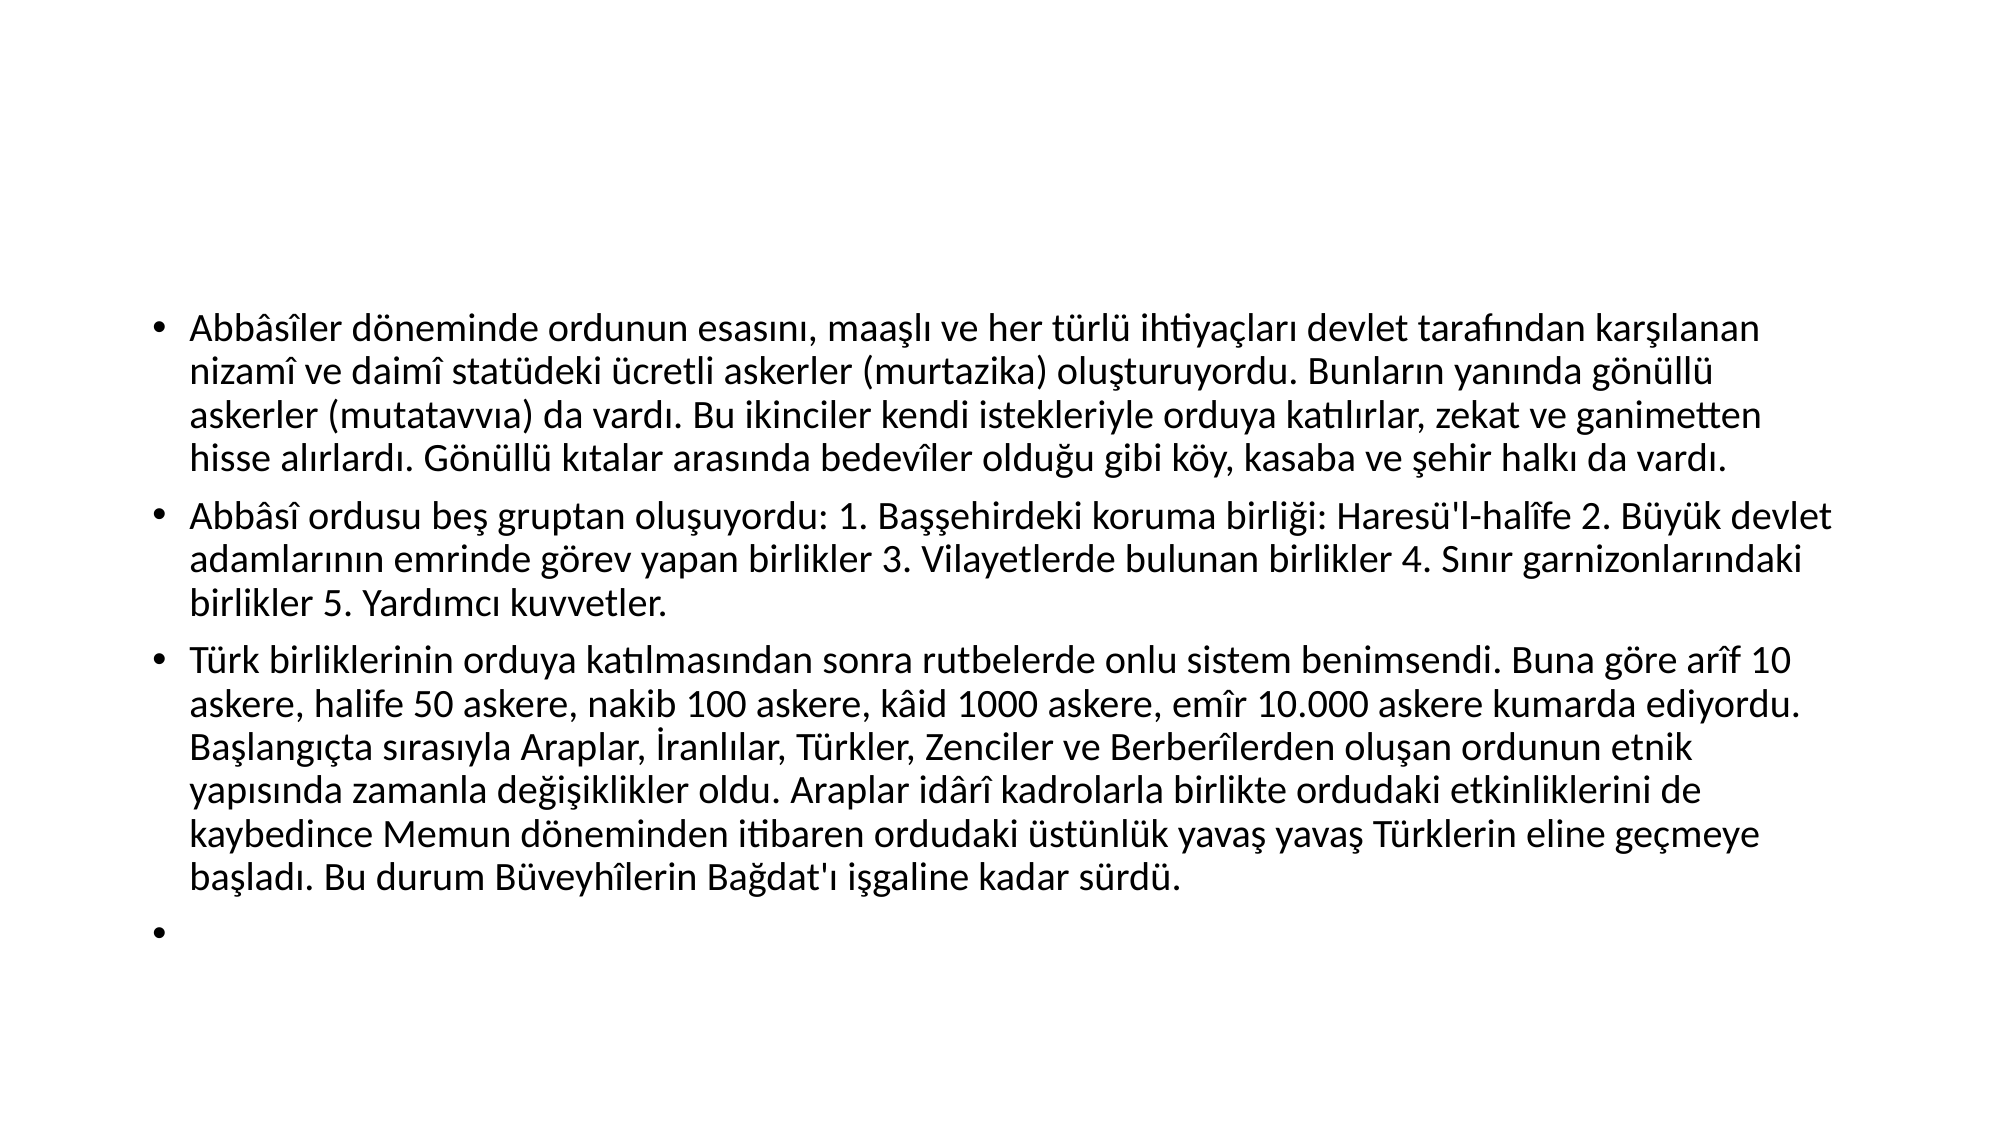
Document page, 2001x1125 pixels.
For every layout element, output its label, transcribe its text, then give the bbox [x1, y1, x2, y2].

list Abbâsîler döneminde ordunun esasını, maaşlı ve her türlü ihtiyaçları devlet tarafından karşılanan nizamî ve daimî statüdeki ücretli askerler (murtazika) oluşturuyordu. Bunların yanında gönüllü askerler (mutatavvıa) da vardı. Bu ikinciler kendi istekleriyle orduya katılırlar, zekat ve ganimetten hisse alırlardı. Gönüllü kıtalar arasında bedevîler olduğu gibi köy, kasaba ve şehir halkı da vardı. Abbâsî ordusu beş gruptan oluşuyordu: 1. Başşehirdeki koruma birliği: Haresü'l-halîfe 2. Büyük devlet adamlarının emrinde görev yapan birlikler 3. Vilayetlerde bulunan birlikler 4. Sınır garnizonlarındaki birlikler 5. Yardımcı kuvvetler. Türk birliklerinin orduya katılmasından sonra rutbelerde onlu sistem benimsendi. Buna göre arîf 10 askere, halife 50 askere, nakib 100 askere, kâid 1000 askere, emîr 10.000 askere kumarda ediyordu. Başlangıçta sırasıyla Araplar, İranlılar, Türkler, Zenciler ve Berberîlerden oluşan ordunun etnik yapısında zamanla değişiklikler oldu. Araplar idârî kadrolarla birlikte ordudaki etkinliklerini de kaybedince Memun döneminden itibaren ordudaki üstünlük yavaş yavaş Türklerin eline geçmeye başladı. Bu durum Büveyhîlerin Bağdat'ı işgaline kadar sürdü. [137, 299, 1863, 1014]
